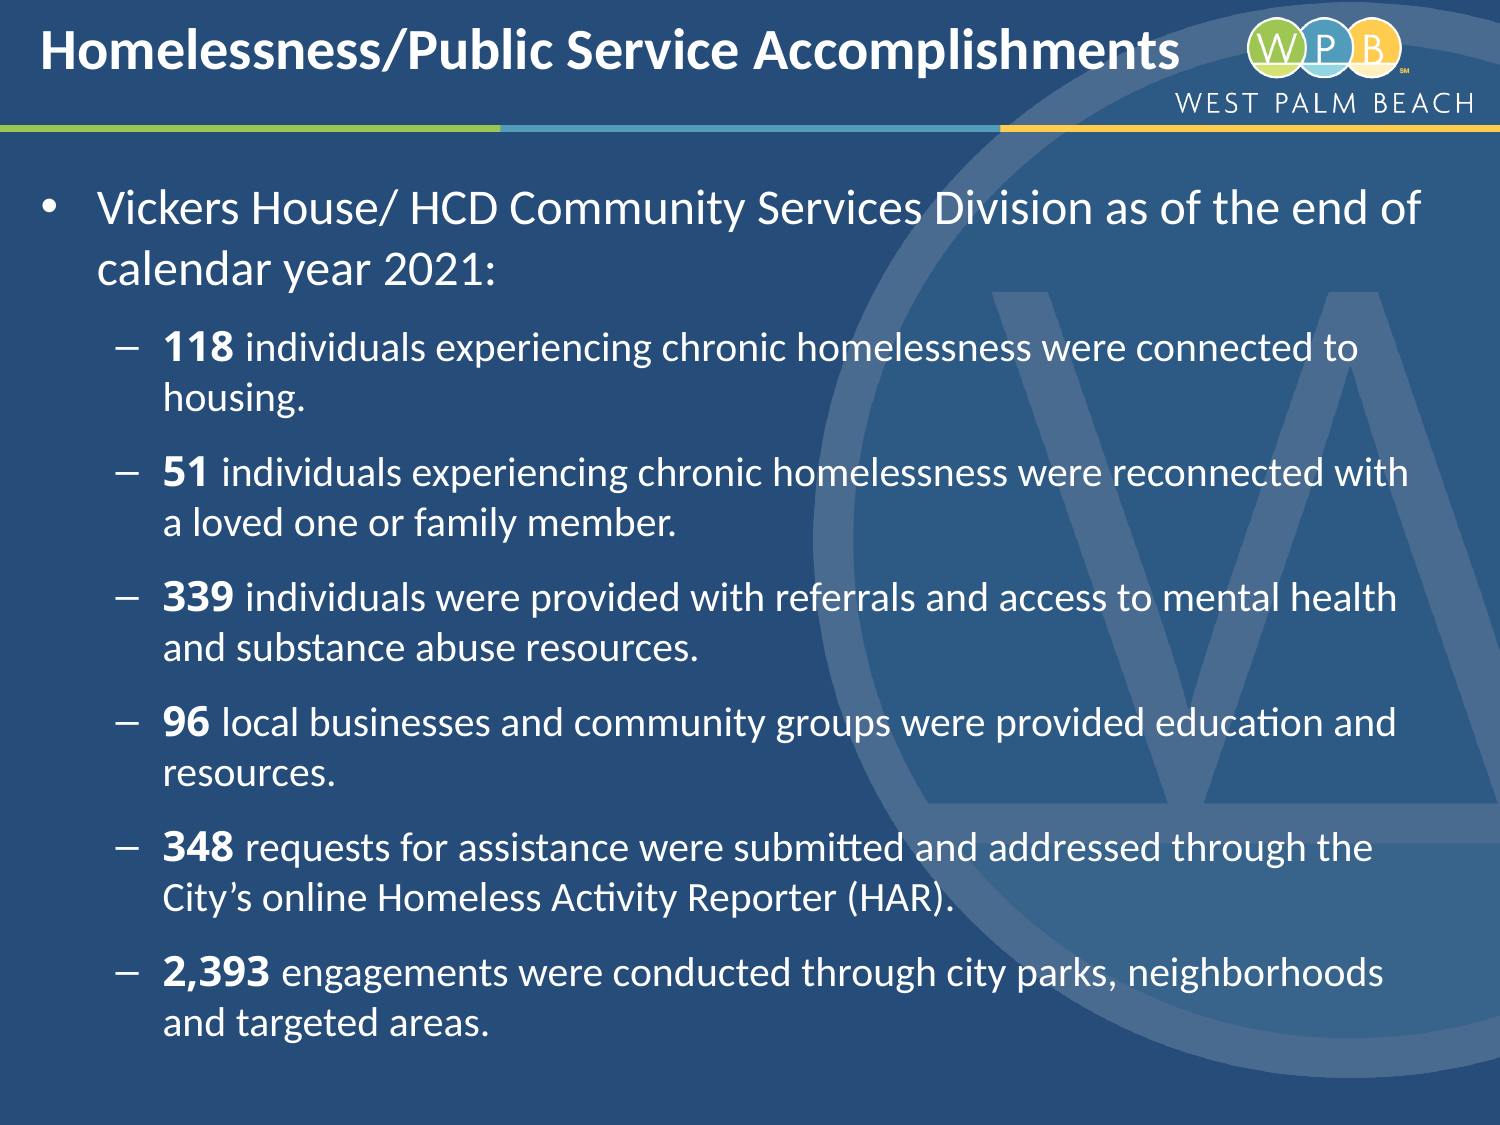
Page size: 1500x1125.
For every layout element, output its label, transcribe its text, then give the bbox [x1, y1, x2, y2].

list Vickers House/ HCD Community Services Division as of the end of calendar year 2021: 118 individuals experiencing chronic homelessness were connected to housing. 51 individuals experiencing chronic homelessness were reconnected with a loved one or family member. 339 individuals were provided with referrals and access to mental health and substance abuse resources. 96 local businesses and community groups were provided education and resources. 348 requests for assistance were submitted and addressed through the City’s online Homeless Activity Reporter (HAR). 2,393 engagements were conducted through city parks, neighborhoods and targeted areas. [25, 167, 1444, 951]
picture [1376, 125, 1500, 132]
picture [1376, 17, 1472, 113]
title Homelessness/Public Service Accomplishments [25, 3, 1376, 167]
picture [0, 125, 25, 132]
